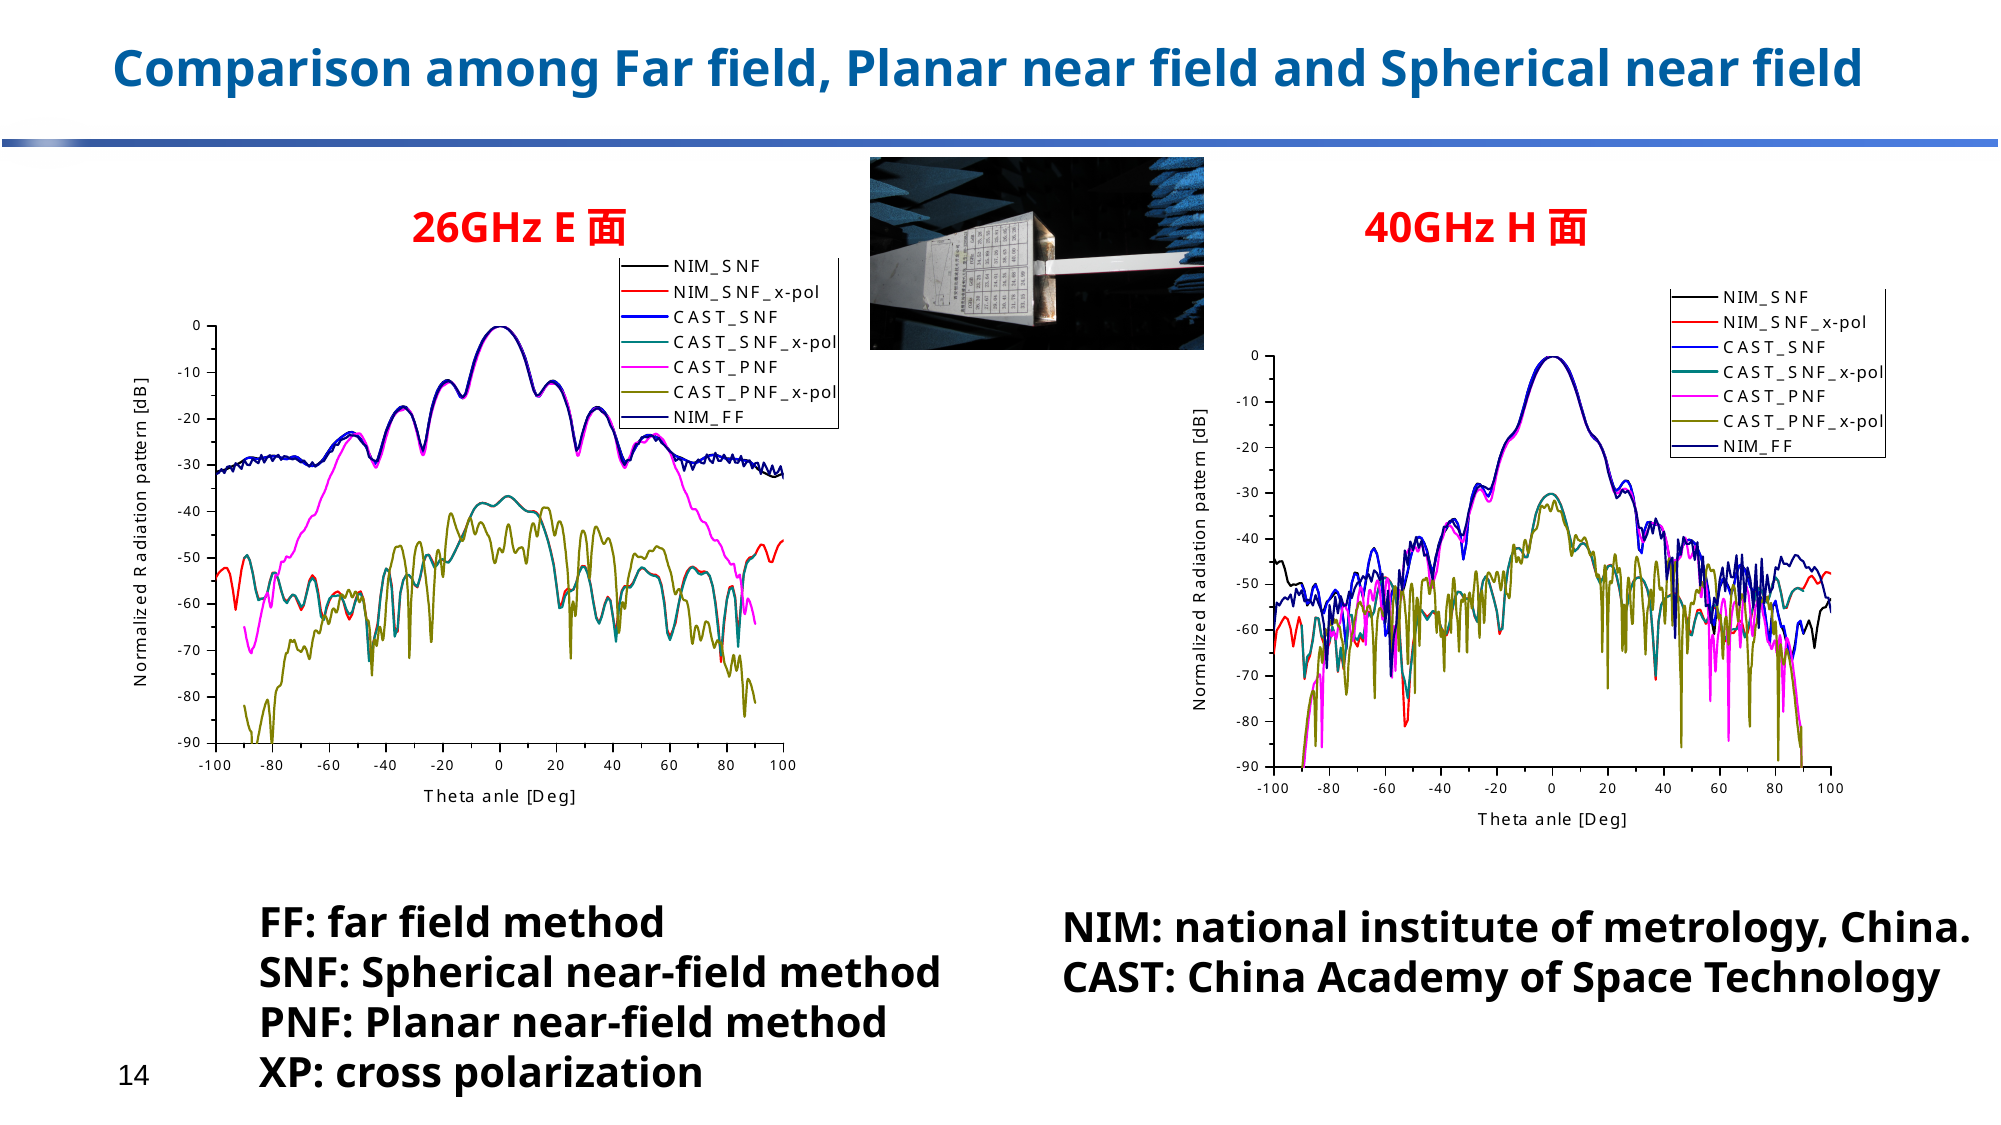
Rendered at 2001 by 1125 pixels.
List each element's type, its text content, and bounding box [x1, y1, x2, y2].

text_box 40GHz H面 [1349, 193, 1605, 258]
title Comparison among Far field, Planar near field and Spherical near field [97, 0, 1981, 138]
text_box FF: far field method SNF: Spherical near-field method PNF: Planar near-field method XP: cross polarization [244, 888, 993, 1104]
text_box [1127, 289, 1946, 863]
text_box 26GHz E面 [397, 192, 644, 249]
slide_number 14 [102, 1048, 569, 1125]
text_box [66, 258, 900, 841]
picture [869, 157, 1204, 351]
text_box NIM: national institute of metrology, China. CAST: China Academy of Space Technology [1047, 893, 2000, 1008]
